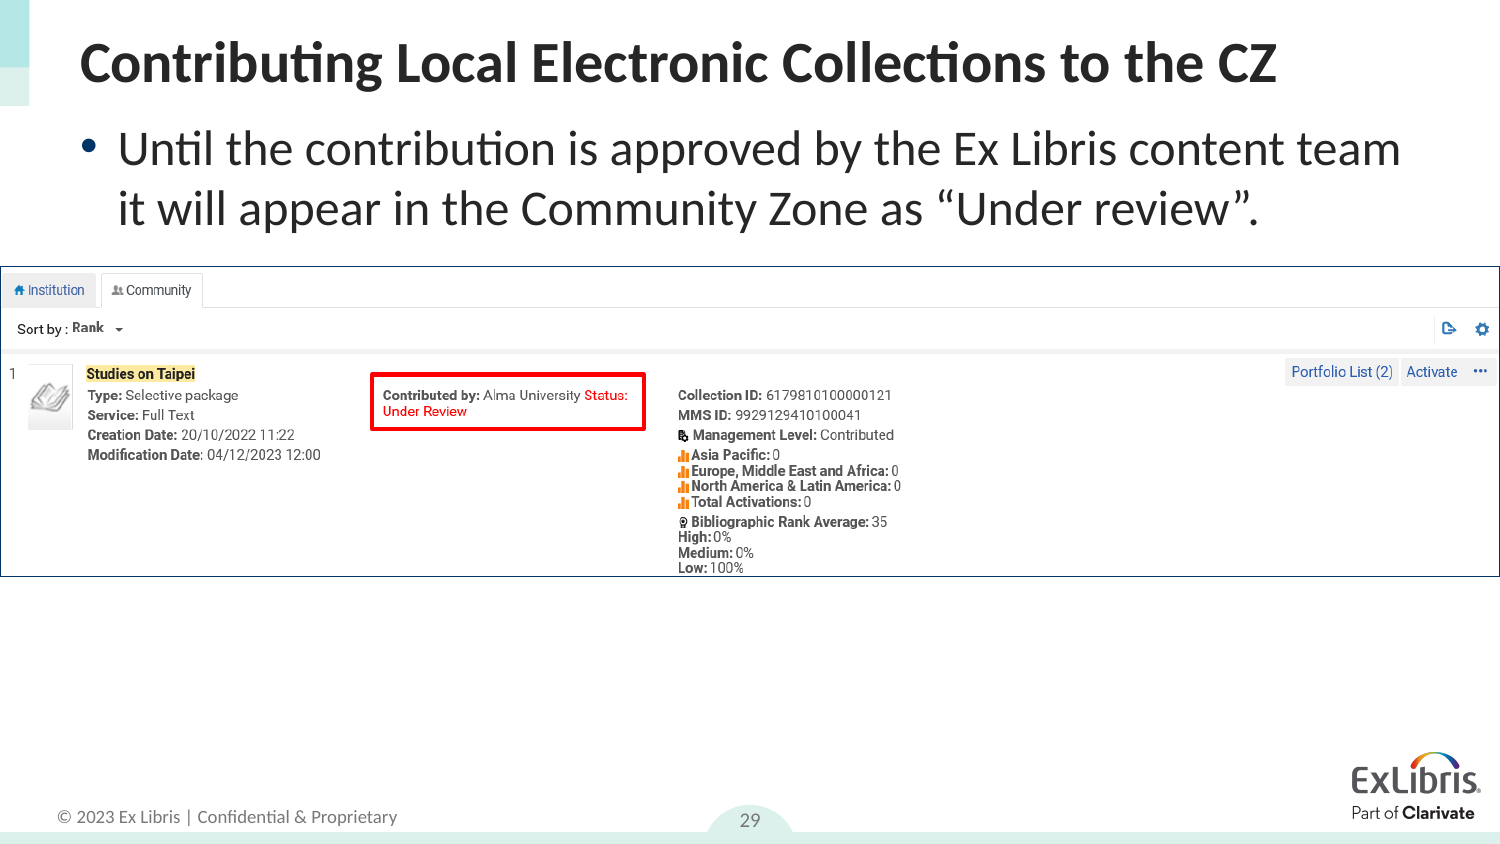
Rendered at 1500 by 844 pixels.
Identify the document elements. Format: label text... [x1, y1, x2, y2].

picture [1352, 752, 1481, 819]
list Until the contribution is approved by the Ex Libris content team it will appear in the Community Zone as “Under review”. [64, 107, 1436, 265]
title Contributing Local Electronic Collections to the CZ [64, 11, 1447, 107]
picture [0, 266, 1500, 578]
slide_number 29 [705, 789, 795, 844]
